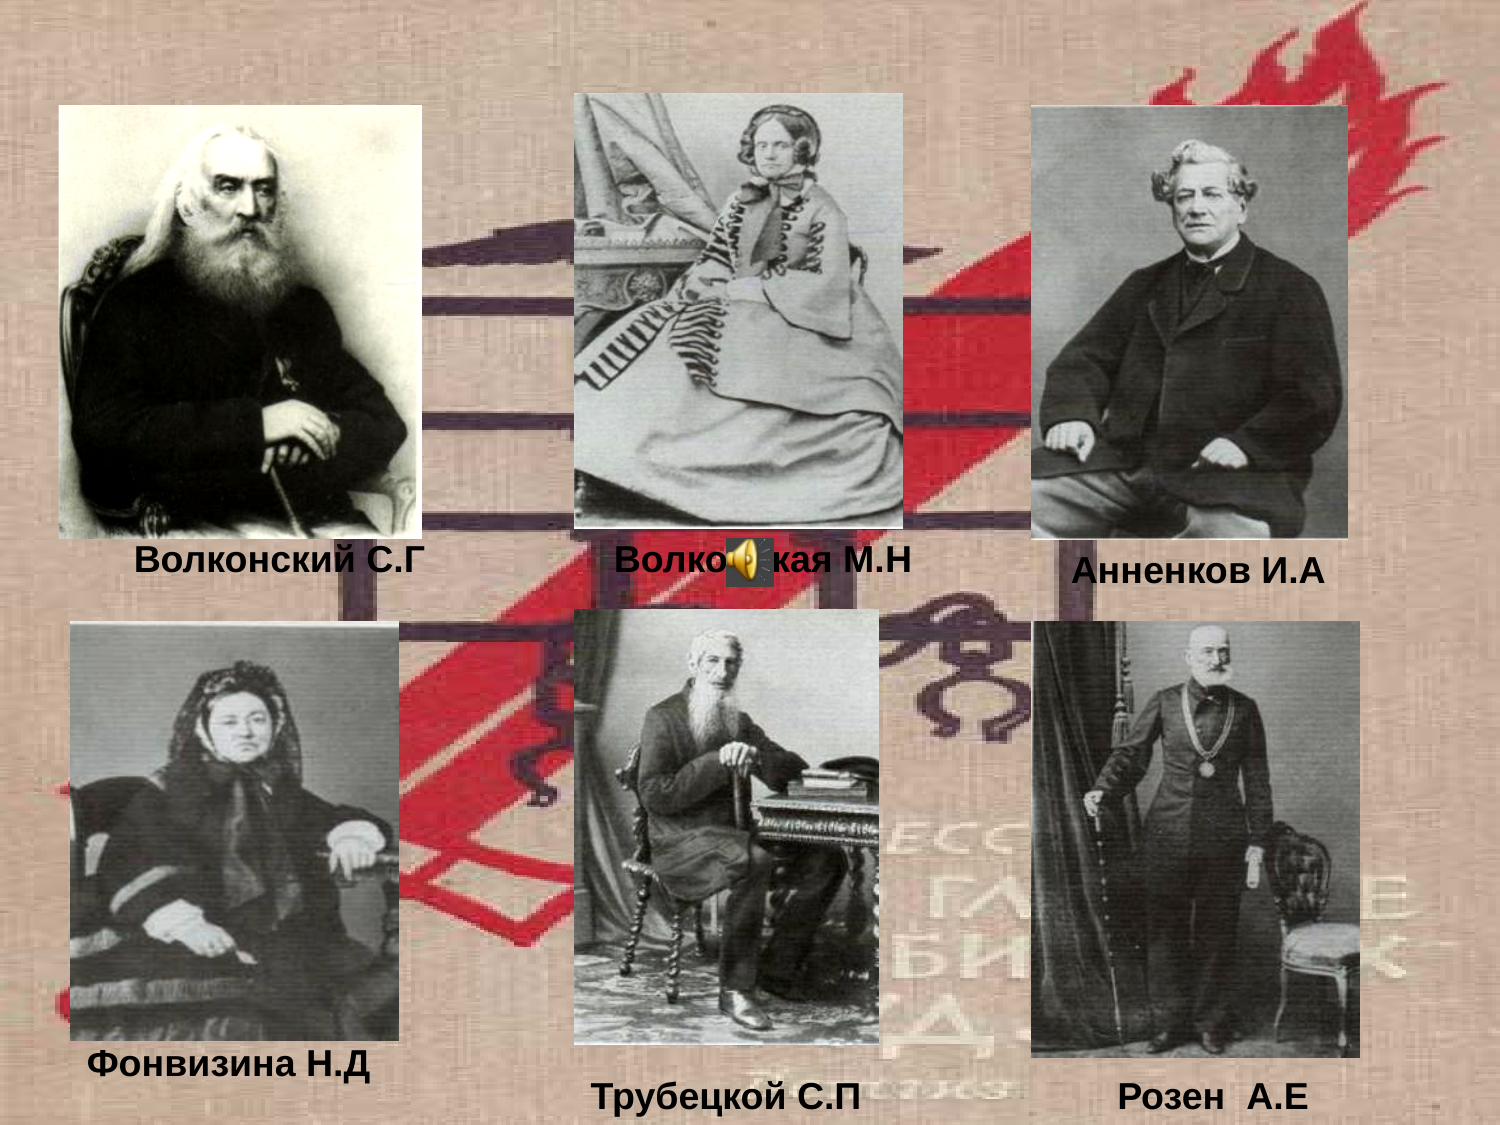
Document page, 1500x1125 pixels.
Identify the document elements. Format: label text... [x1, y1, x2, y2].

text_box Розен А.Е [1102, 1065, 1325, 1124]
text_box Волконская М.Н [777, 527, 928, 588]
text_box Волконская М.Н [599, 537, 721, 588]
text_box Волконский С.Г [118, 527, 441, 588]
text_box Трубецкой С.П [575, 1064, 877, 1124]
text_box Анненков И.А [1056, 548, 1342, 599]
picture [0, 0, 1500, 1125]
text_box Фонвизина Н.Д [72, 1049, 386, 1091]
